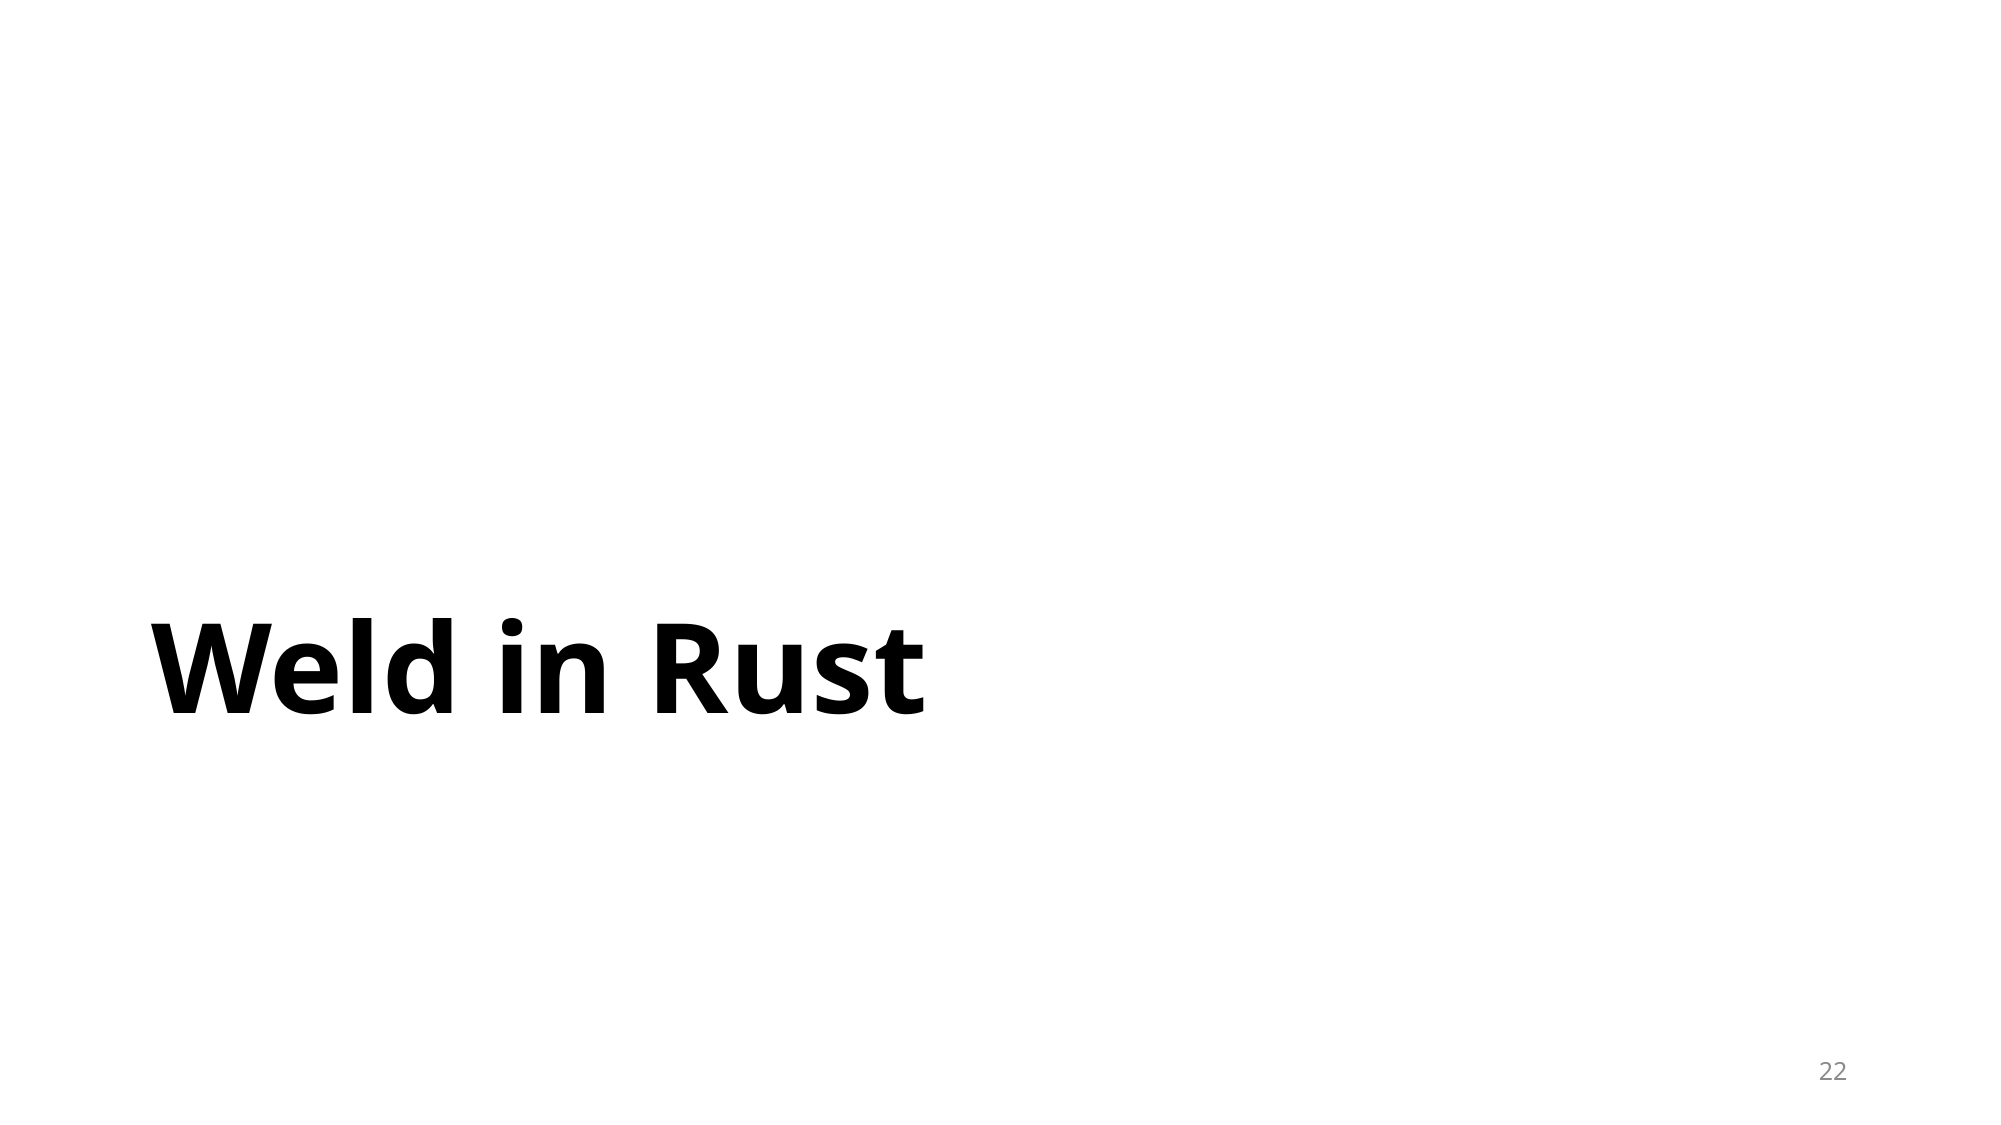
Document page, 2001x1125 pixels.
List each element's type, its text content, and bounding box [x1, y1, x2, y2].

title Weld in Rust [136, 280, 1862, 749]
slide_number 22 [1412, 1042, 1863, 1103]
